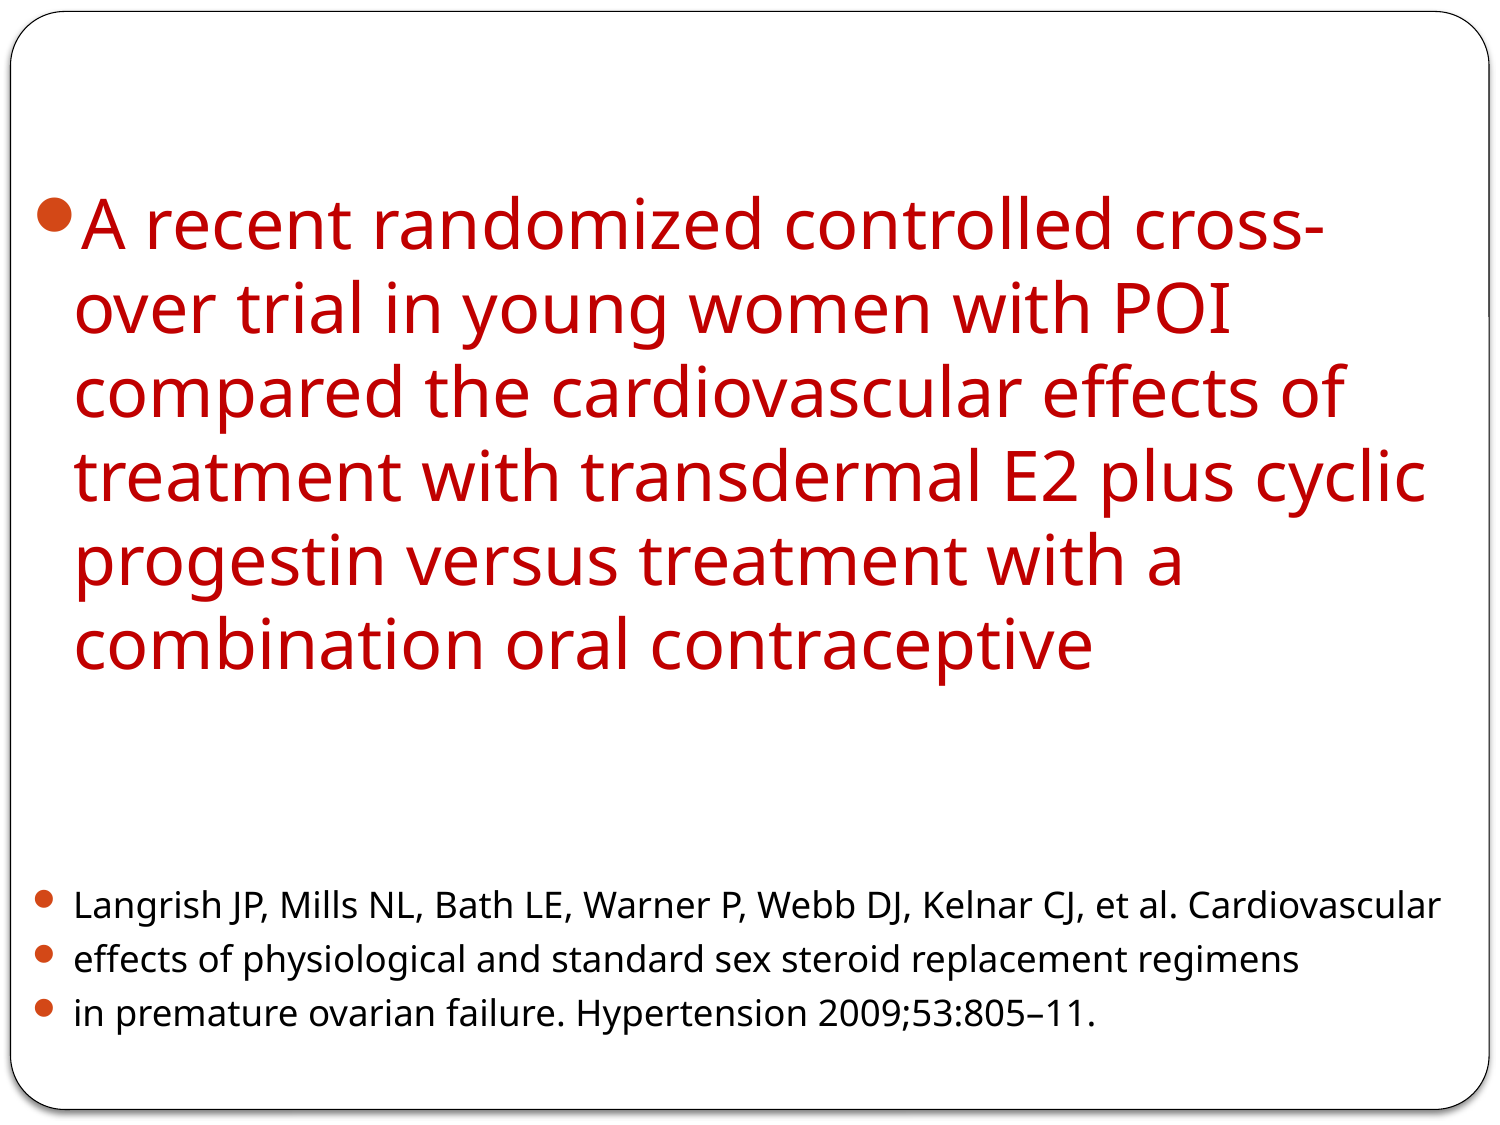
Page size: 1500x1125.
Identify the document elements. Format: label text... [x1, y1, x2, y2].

list A recent randomized controlled cross-over trial in young women with POI compared the cardiovascular effects of treatment with transdermal E2 plus cyclic progestin versus treatment with a combination oral contraceptive Langrish JP, Mills NL, Bath LE, Warner P, Webb DJ, Kelnar CJ, et al. Cardiovascular effects of physiological and standard sex steroid replacement regimens in premature ovarian failure. Hypertension 2009;53:805–11. [17, 172, 1471, 1083]
